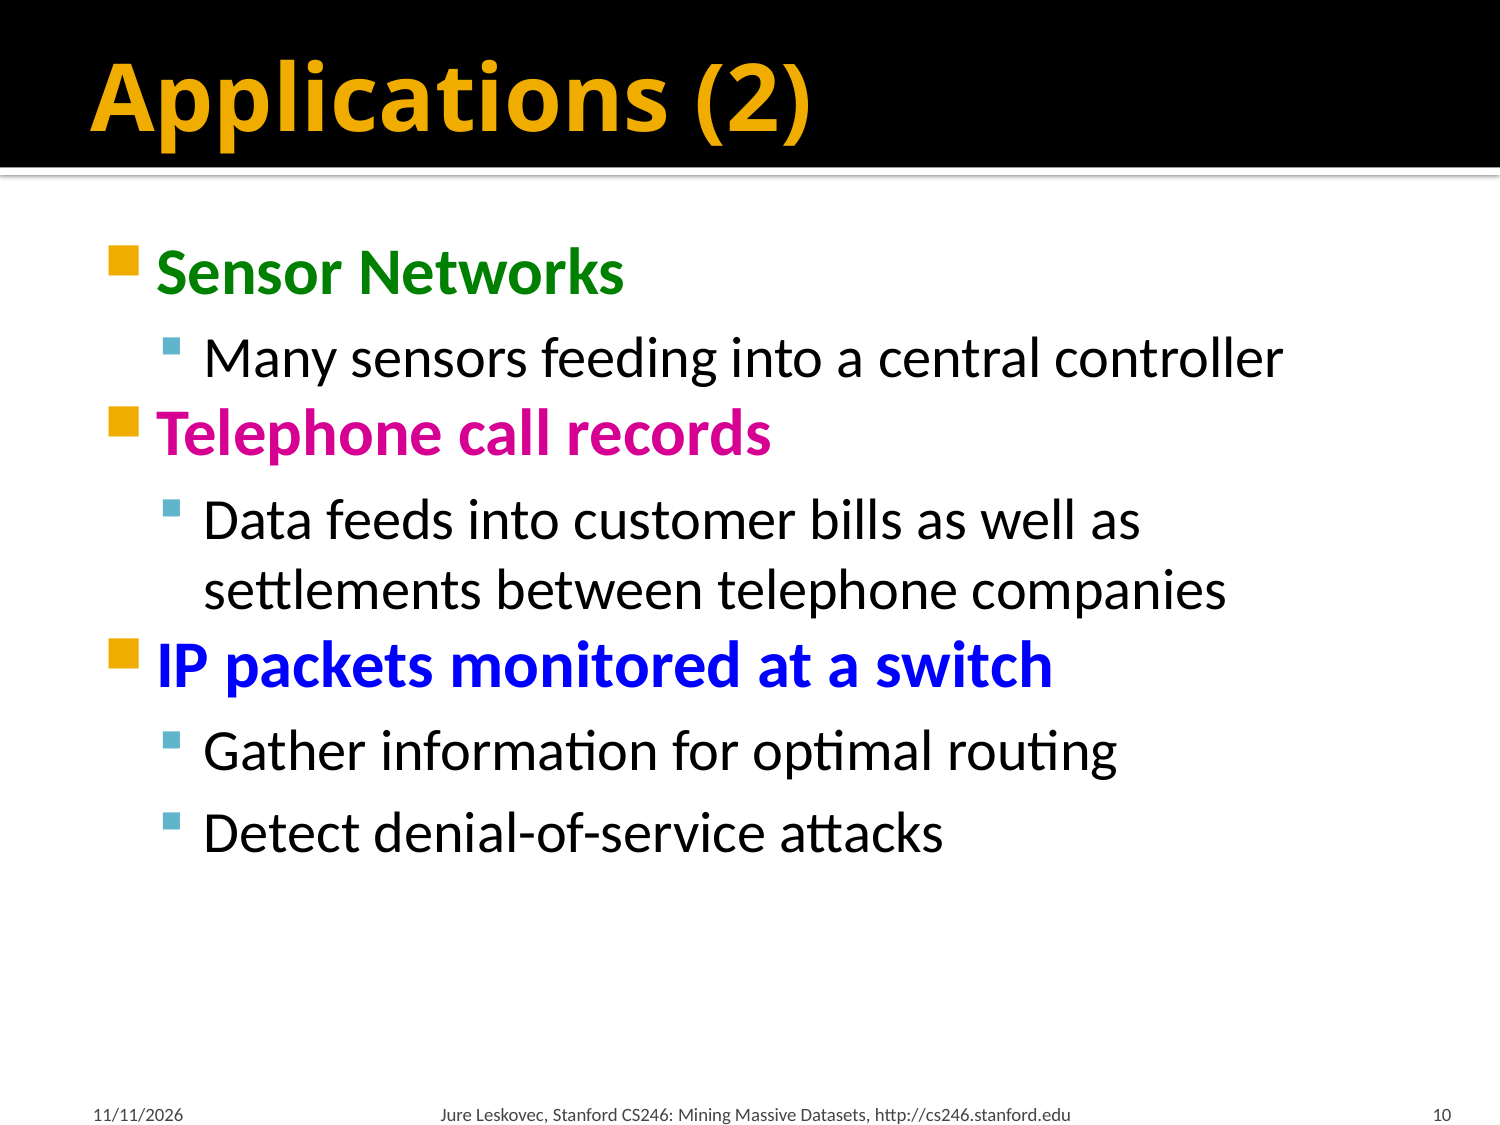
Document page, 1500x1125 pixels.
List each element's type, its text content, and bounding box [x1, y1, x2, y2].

footer Jure Leskovec, Stanford CS246: Mining Massive Datasets, http://cs246.stanford.edu [433, 1080, 1337, 1125]
slide_number 10 [1345, 1080, 1467, 1125]
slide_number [75, 1080, 425, 1125]
title Applications (2) [75, 12, 1425, 175]
list Sensor Networks Many sensors feeding into a central controller Telephone call records Data feeds into customer bills as well as settlements between telephone companies IP packets monitored at a switch Gather information for optimal routing Detect denial-of-service attacks [75, 212, 1425, 1075]
